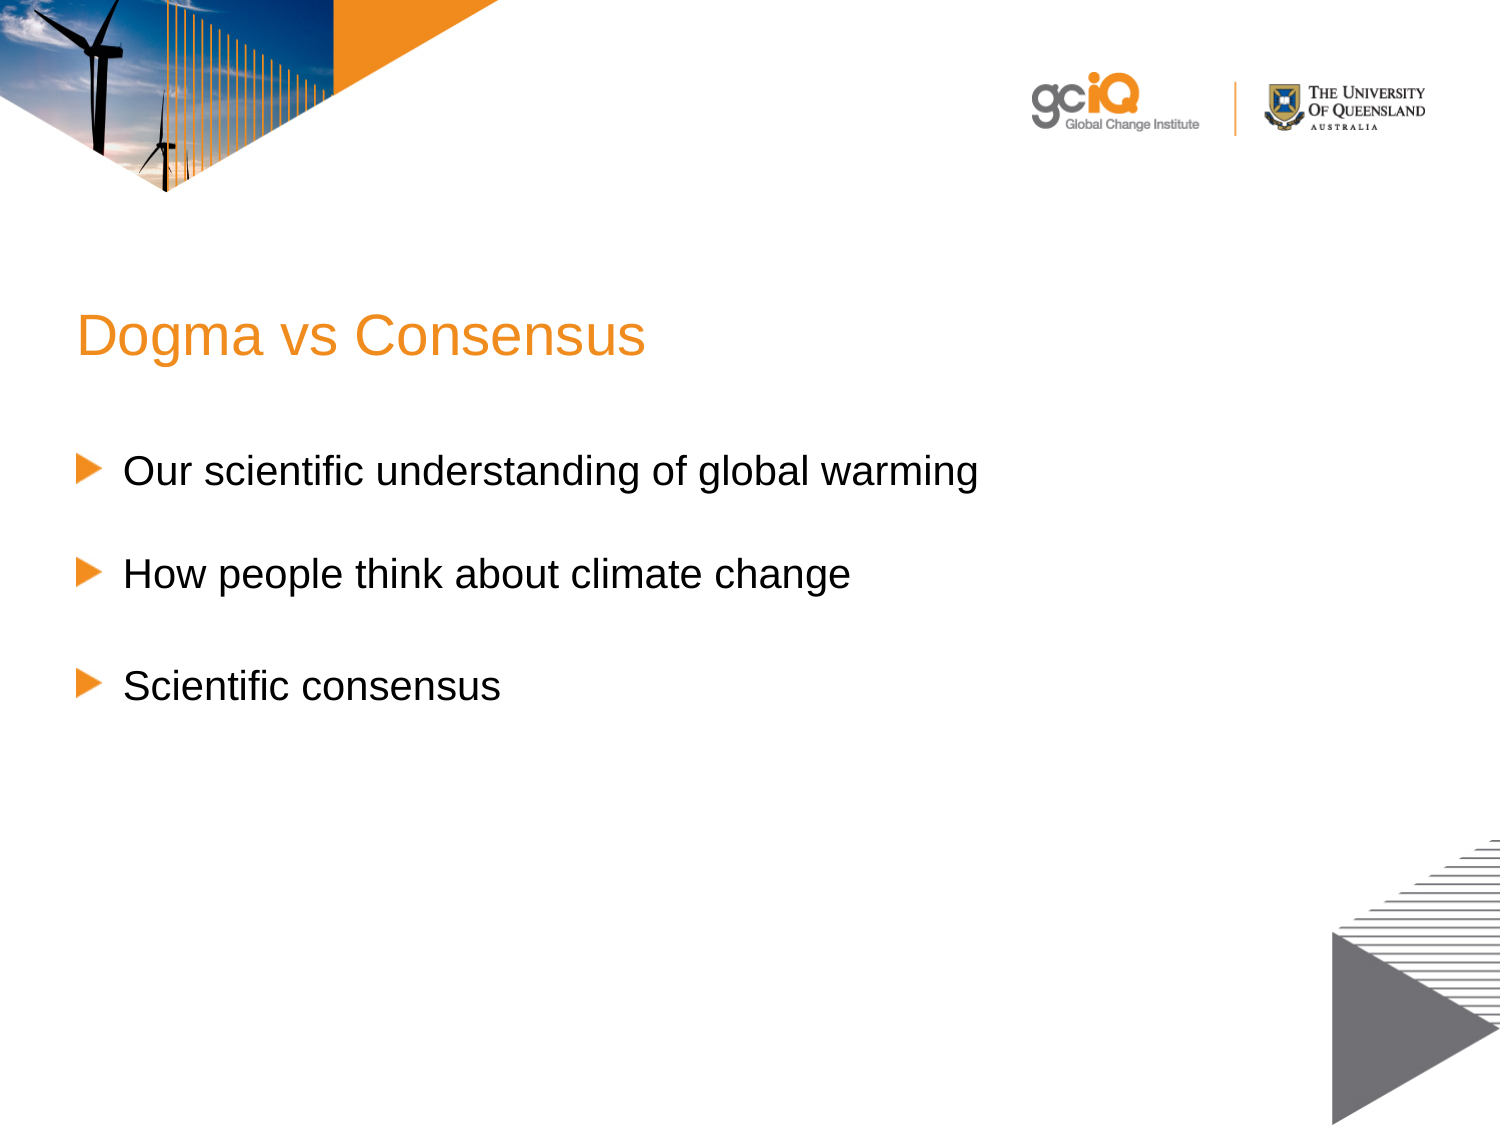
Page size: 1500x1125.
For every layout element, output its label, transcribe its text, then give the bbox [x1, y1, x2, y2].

picture [76, 453, 102, 484]
text_box Scientific consensus [61, 646, 1333, 716]
picture [76, 668, 102, 698]
text_box How people think about climate change [61, 534, 1333, 605]
picture [1032, 72, 1426, 136]
picture [1332, 834, 1500, 1125]
picture [76, 557, 102, 587]
picture [0, 0, 501, 194]
text_box Dogma vs Consensus Our scientific understanding of global warming [61, 289, 1333, 501]
